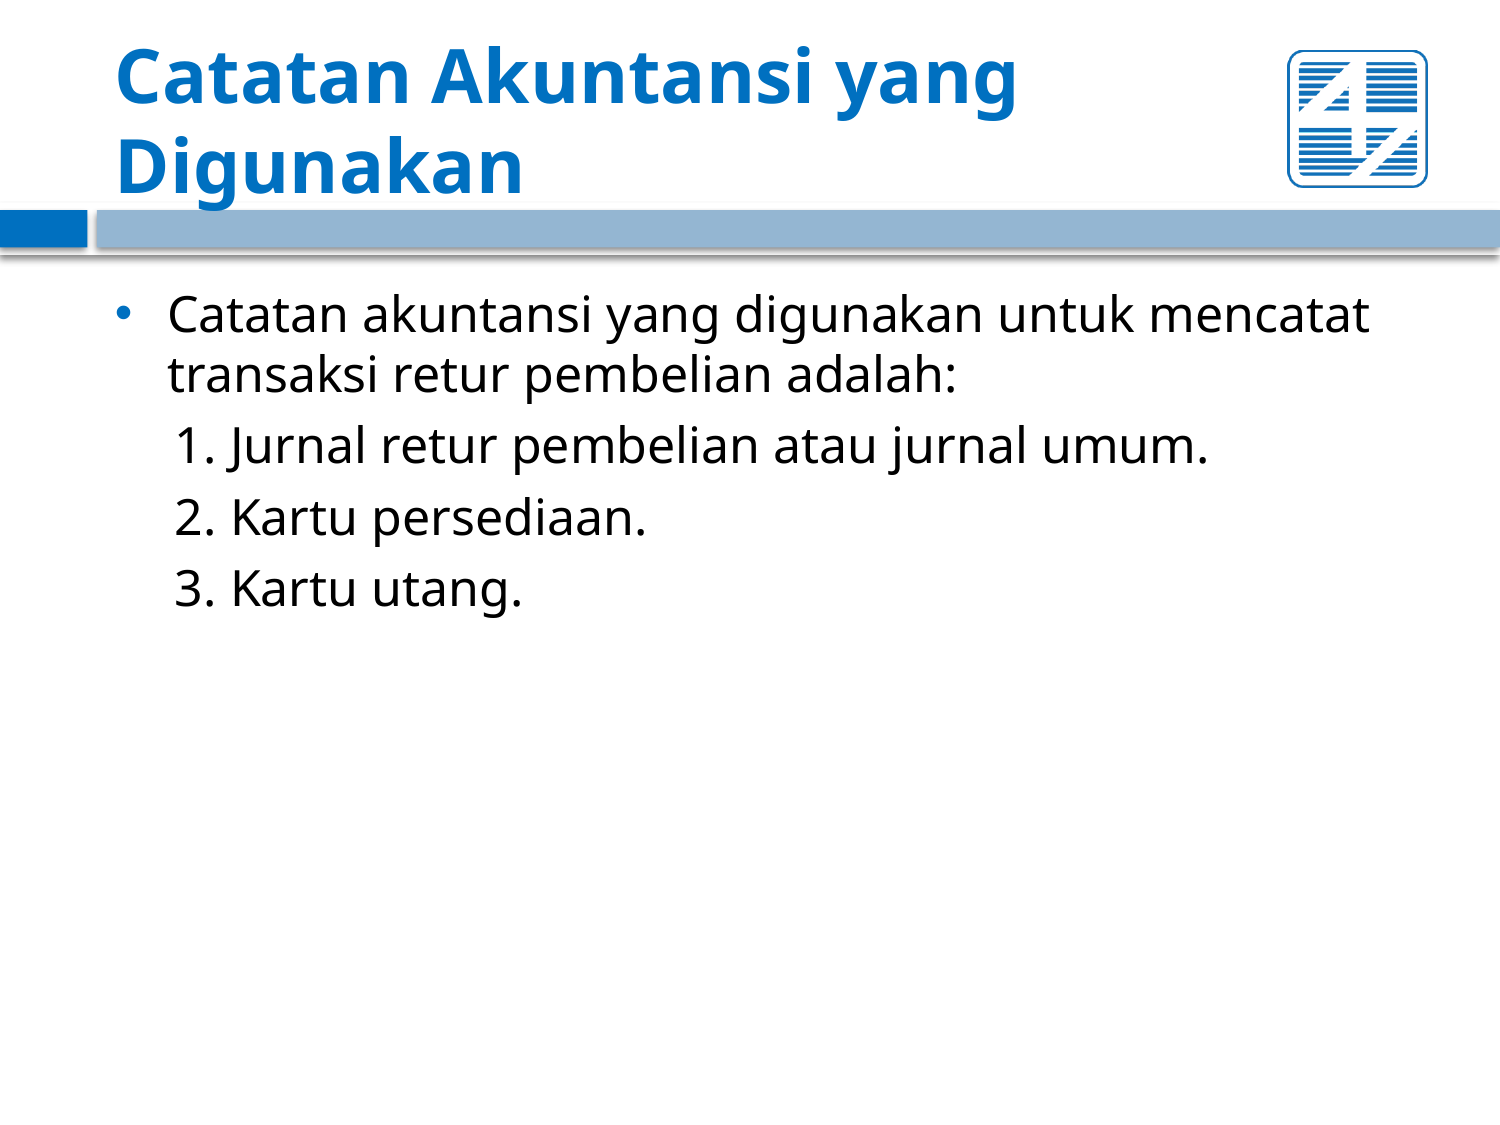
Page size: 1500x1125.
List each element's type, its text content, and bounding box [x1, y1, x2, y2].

list Catatan akuntansi yang digunakan untuk mencatat transaksi retur pembelian adalah: 1. Jurnal retur pembelian atau jurnal umum. 2. Kartu persediaan. 3. Kartu utang. [99, 275, 1438, 988]
picture [1350, 50, 1428, 188]
title Catatan Akuntansi yang Digunakan [99, 37, 1350, 200]
